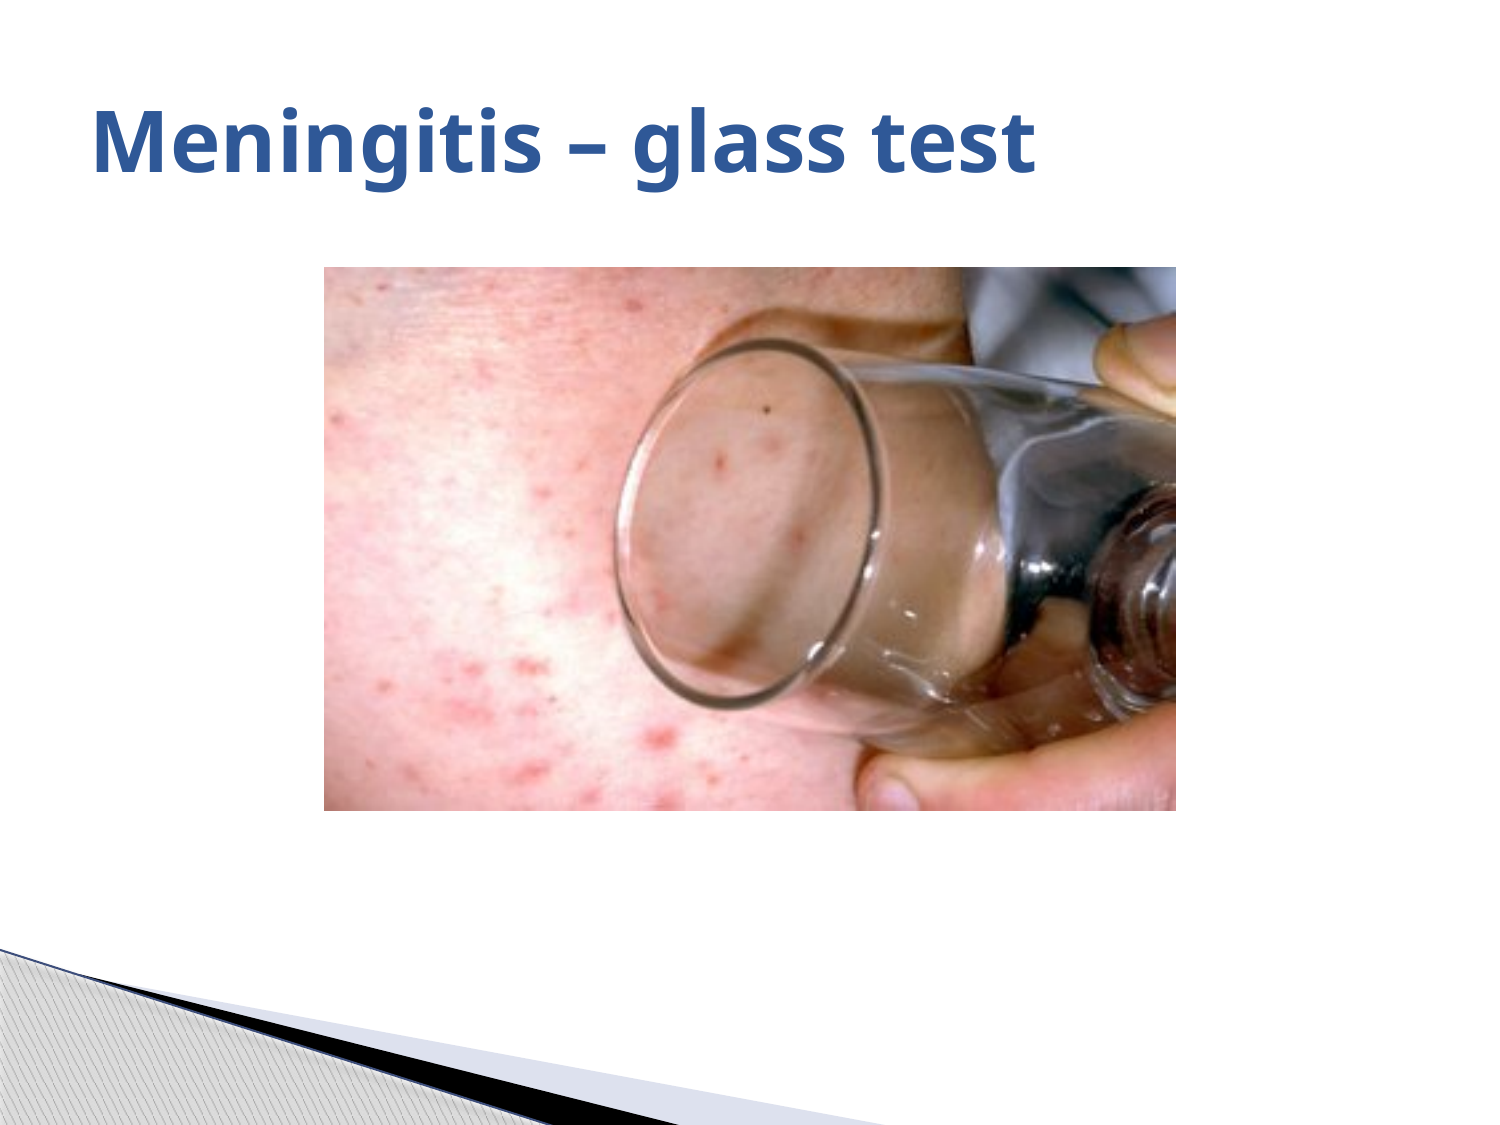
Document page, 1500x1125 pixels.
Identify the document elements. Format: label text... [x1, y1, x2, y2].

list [324, 266, 1176, 811]
title Meningitis – glass test [75, 45, 1425, 233]
